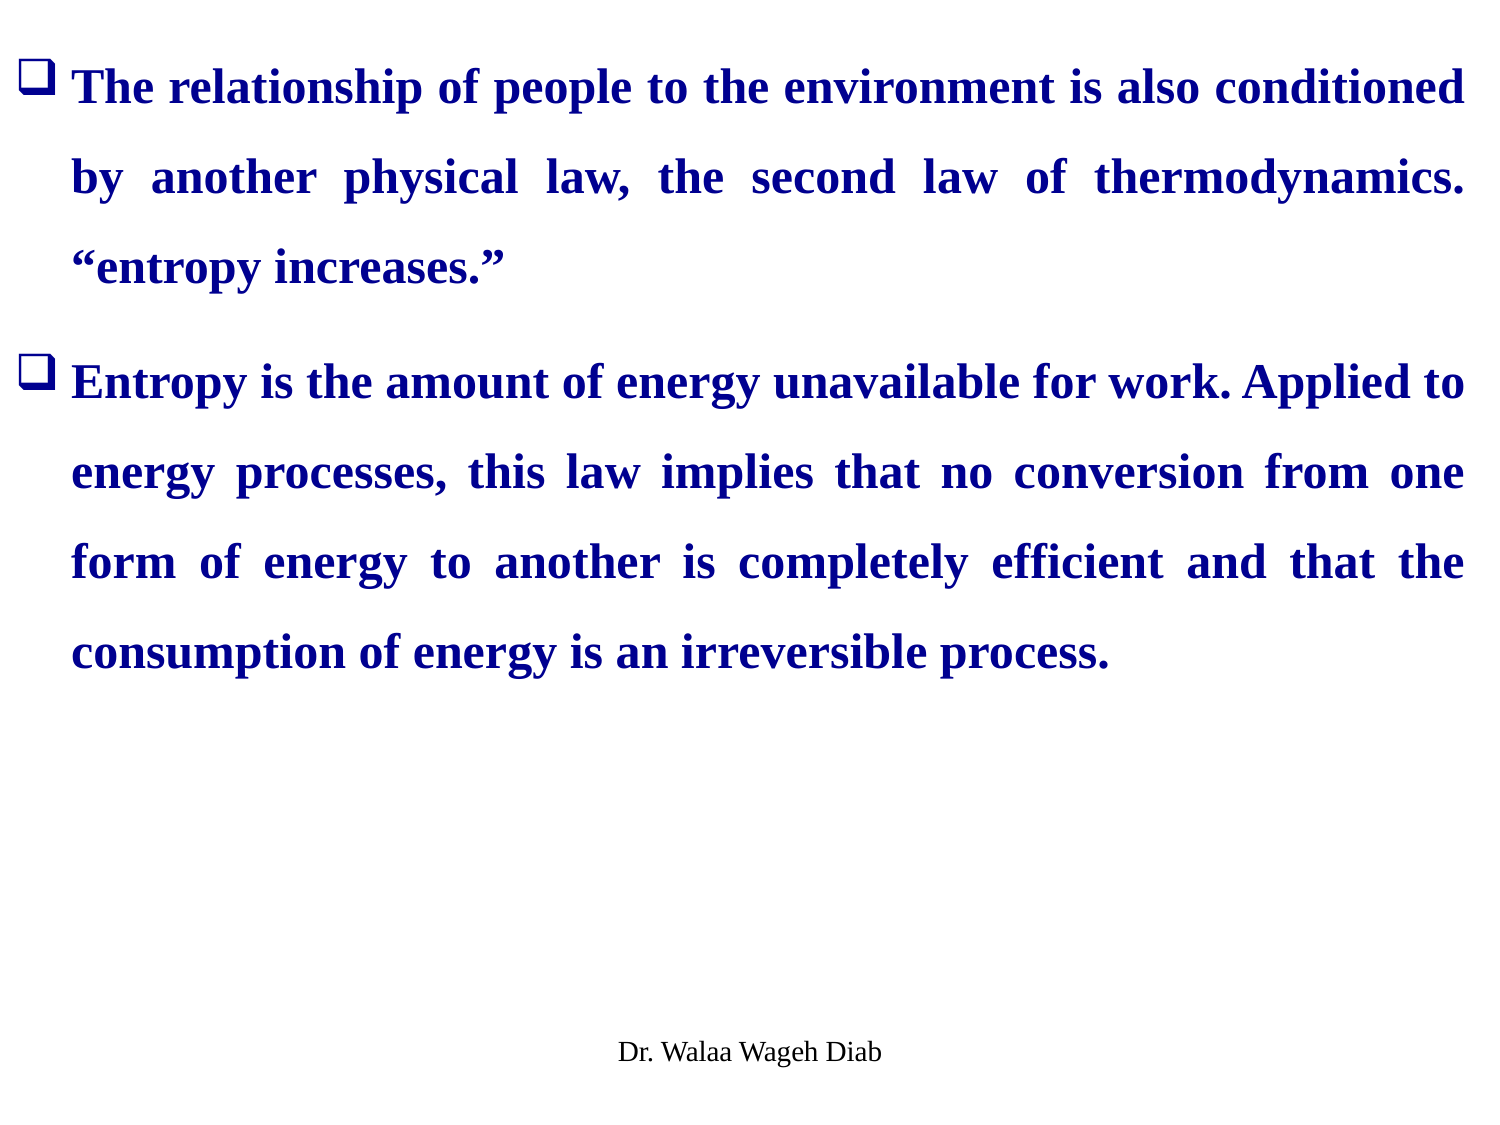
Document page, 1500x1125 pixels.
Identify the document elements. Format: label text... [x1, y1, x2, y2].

footer Dr. Walaa Wageh Diab [512, 1025, 988, 1100]
text_box The relationship of people to the environment is also conditioned by another physical law, the second law of thermodynamics. “entropy increases.” Entropy is the amount of energy unavailable for work. Applied to energy processes, this law implies that no conversion from one form of energy to another is completely efficient and that the consumption of energy is an irreversible process. [0, 16, 1481, 802]
